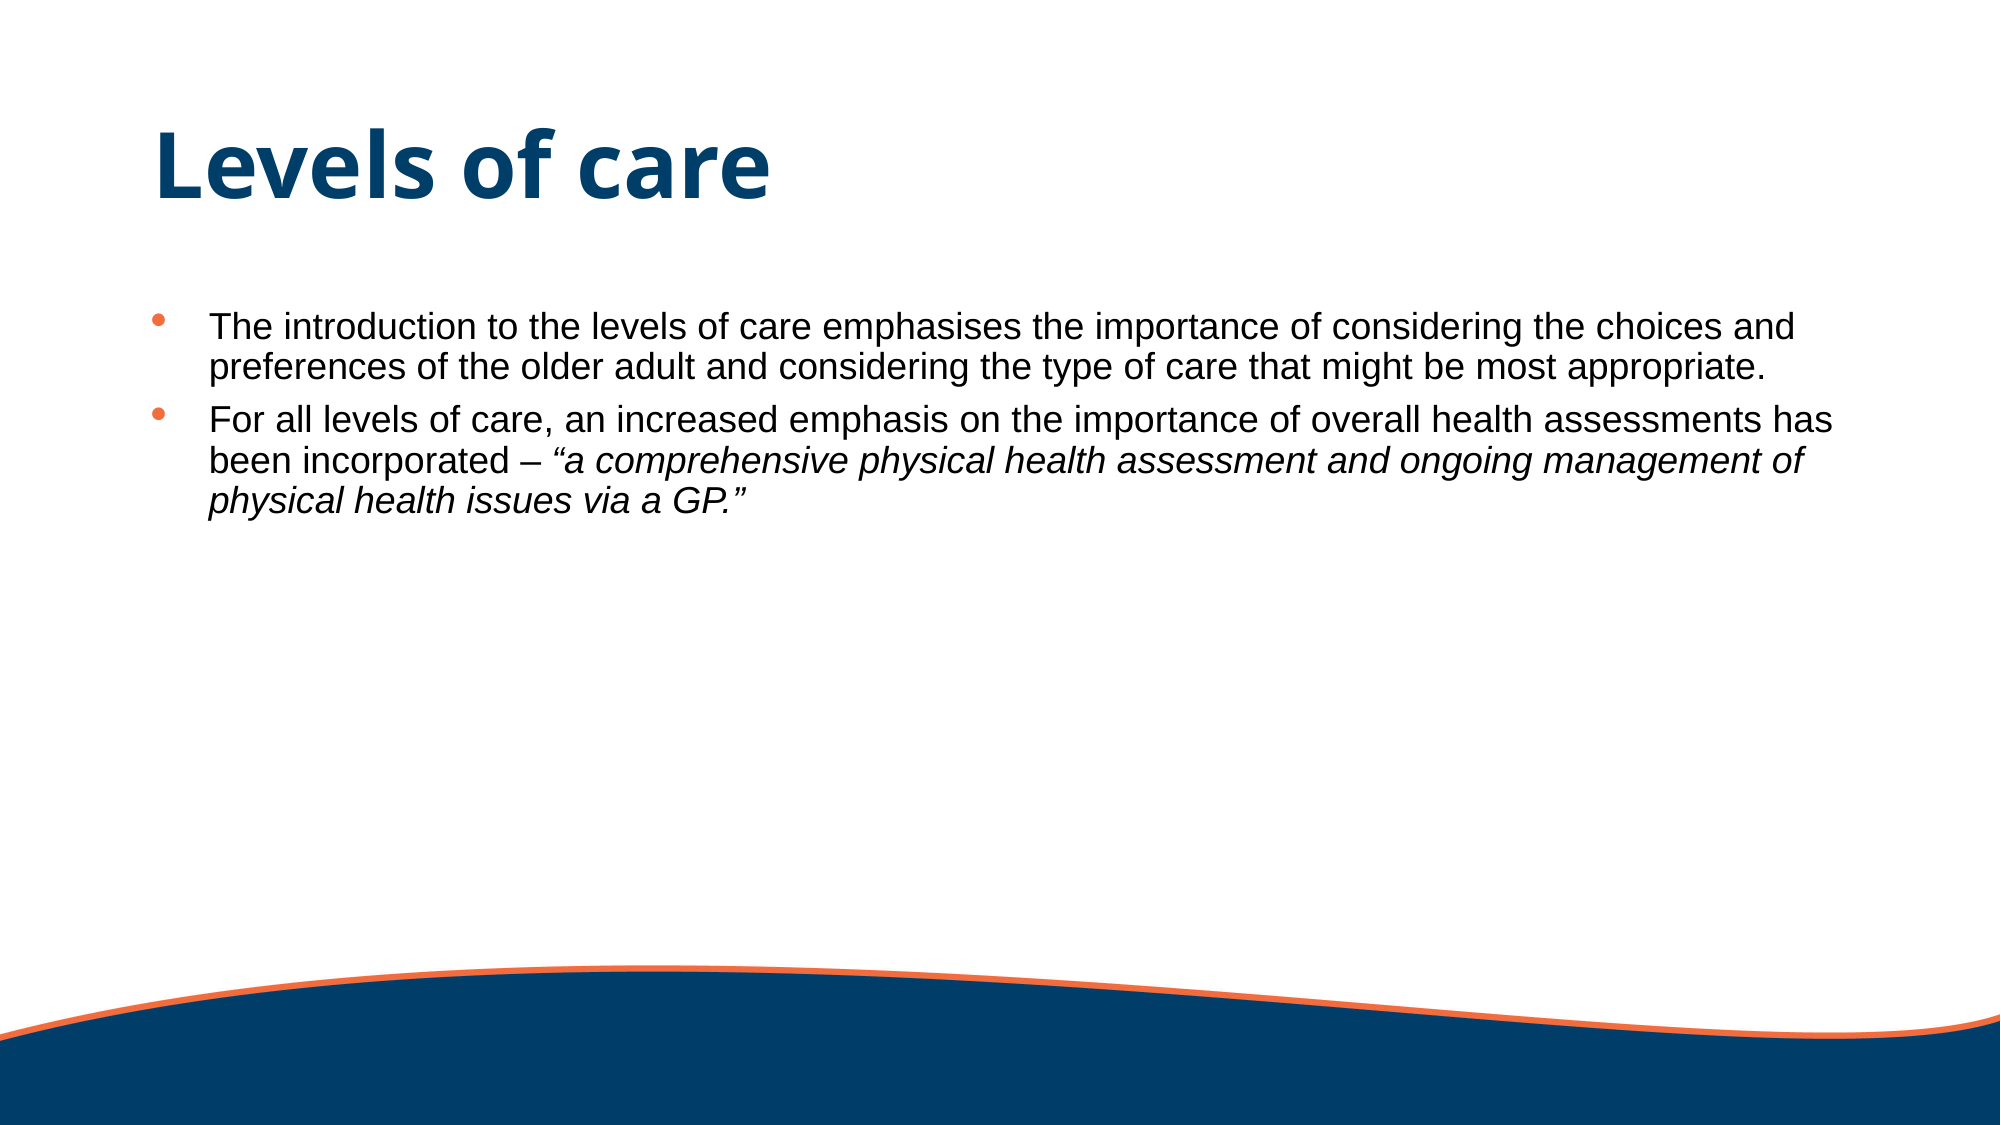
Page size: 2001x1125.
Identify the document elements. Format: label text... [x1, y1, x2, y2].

title Levels of care [137, 59, 1863, 278]
picture [0, 0, 2000, 1125]
list The introduction to the levels of care emphasises the importance of considering the choices and preferences of the older adult and considering the type of care that might be most appropriate. For all levels of care, an increased emphasis on the importance of overall health assessments has been incorporated – “a comprehensive physical health assessment and ongoing management of physical health issues via a GP.” [137, 299, 1863, 809]
